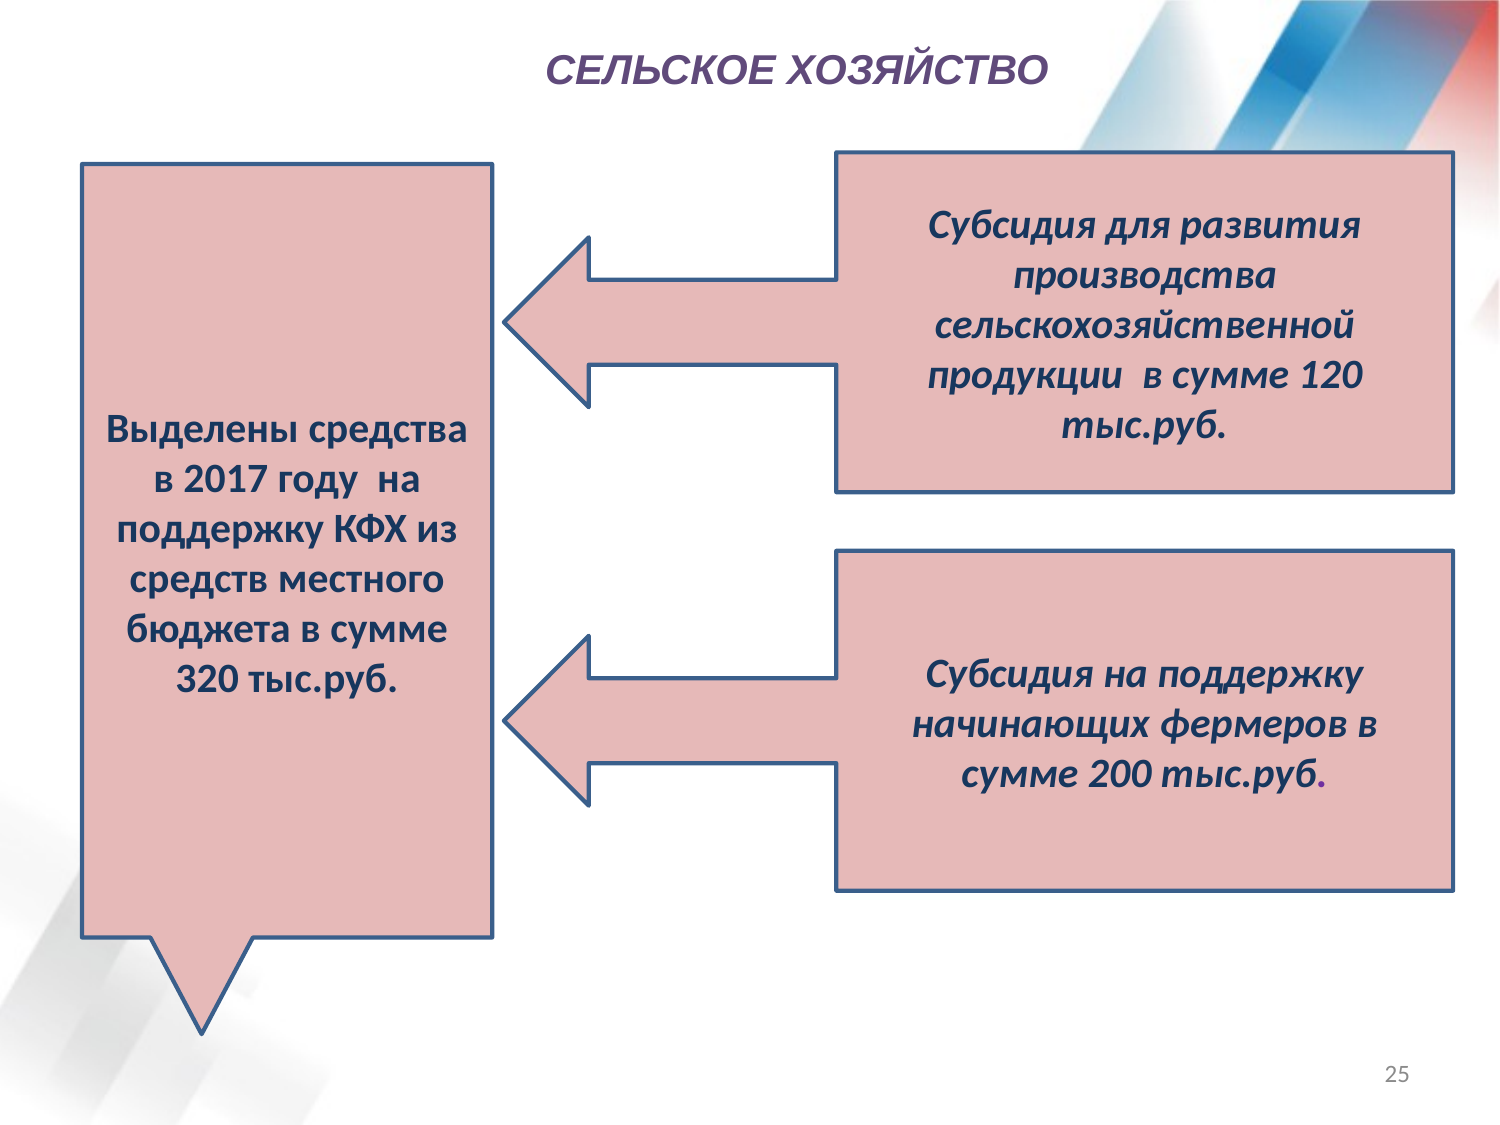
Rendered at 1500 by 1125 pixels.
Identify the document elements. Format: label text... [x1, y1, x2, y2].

picture [0, 101, 1500, 1125]
text_box Субсидия на поддержку начинающих фермеров в сумме 200 тыс.руб. [501, 548, 1456, 893]
text_box СЕЛЬСКОЕ ХОЗЯЙСТВО [0, 0, 1500, 101]
text_box Субсидия для развития производства сельскохозяйственной продукции в сумме 120 тыс.руб. [501, 150, 1456, 495]
slide_number 25 [1074, 1042, 1425, 1103]
text_box Выделены средства в 2017 году на поддержку КФХ из средств местного бюджета в сумме 320 тыс.руб. [79, 161, 495, 1037]
